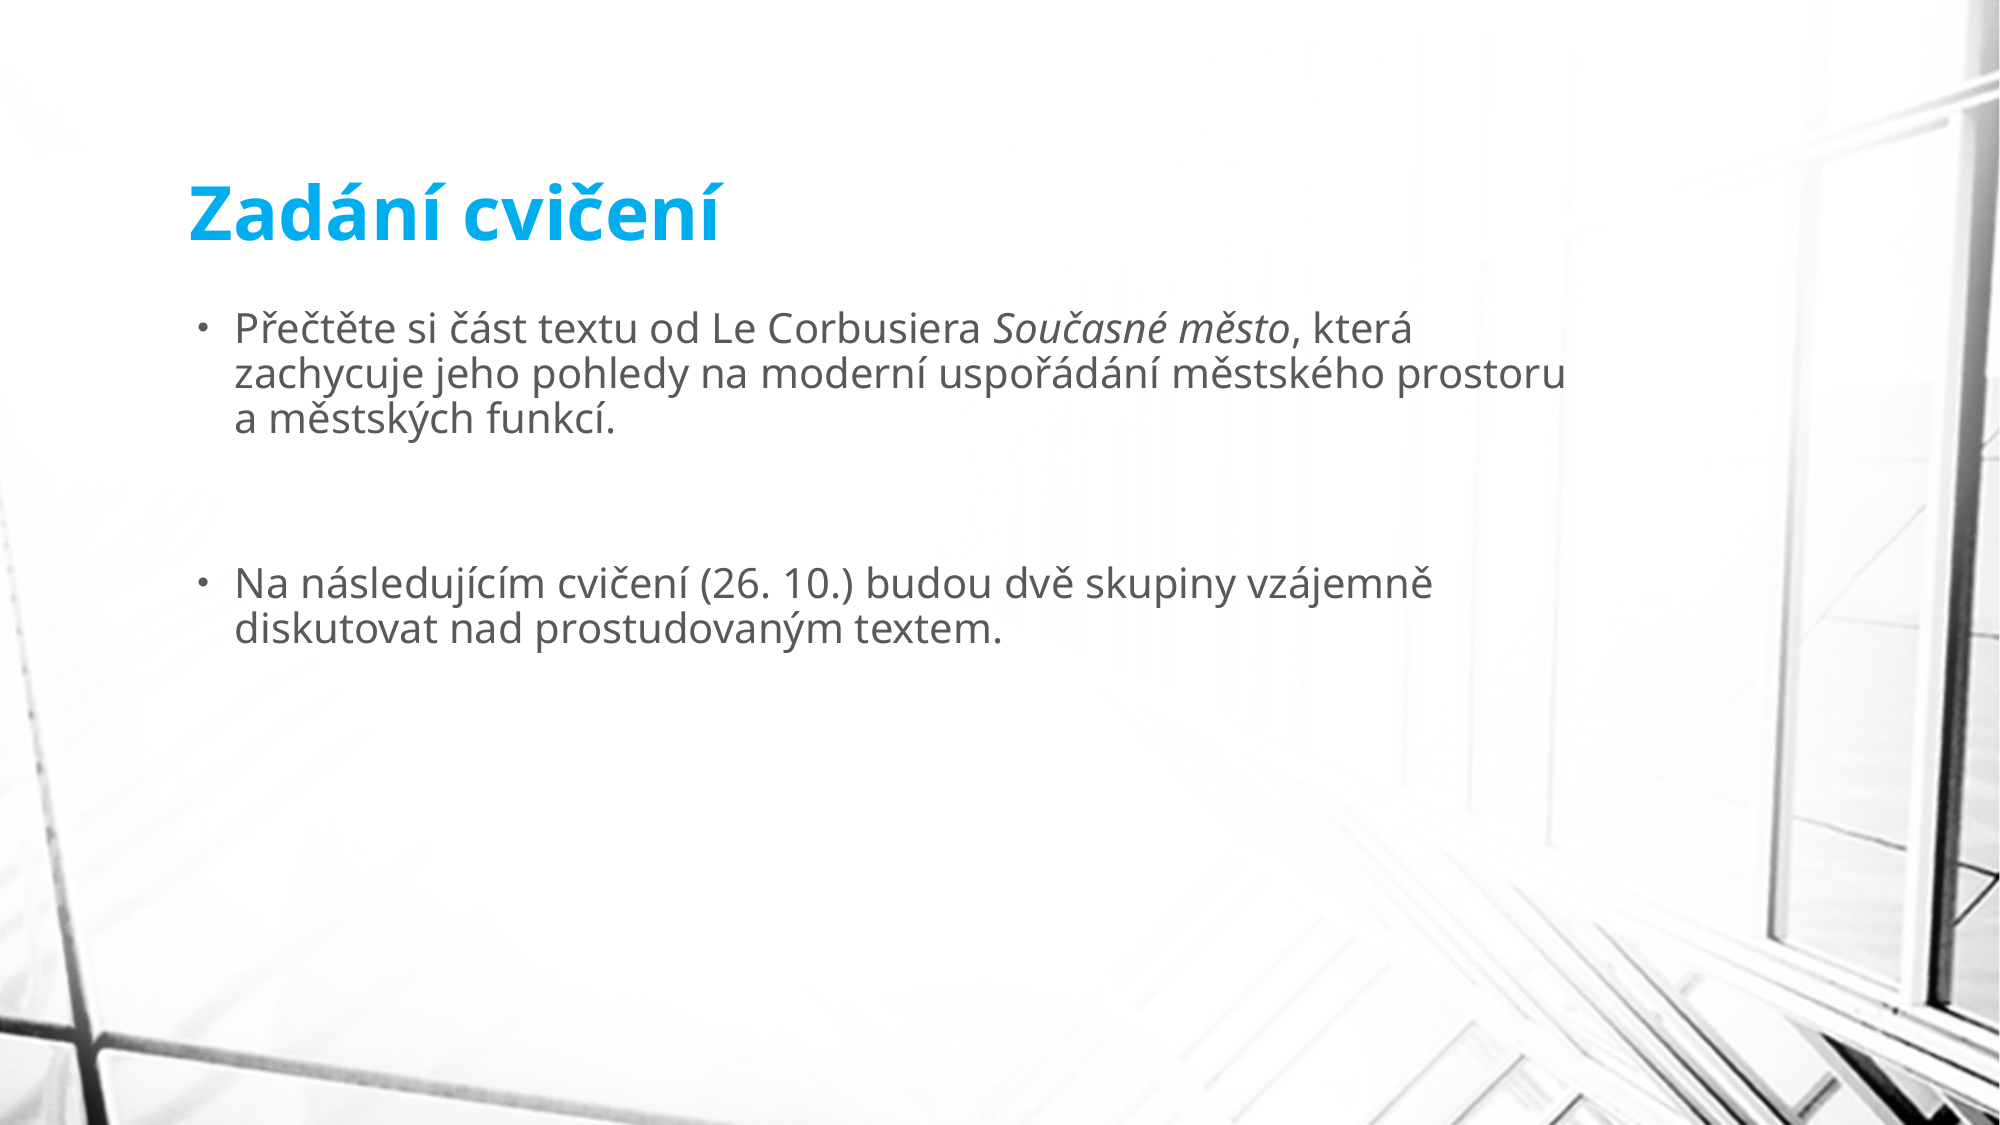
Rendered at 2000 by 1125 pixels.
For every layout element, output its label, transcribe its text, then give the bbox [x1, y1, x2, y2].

title Zadání cvičení [174, 87, 1600, 263]
list Přečtěte si část textu od Le Corbusiera Současné město, která zachycuje jeho pohledy na moderní uspořádání městského prostoru a městských funkcí. Na následujícím cvičení (26. 10.) budou dvě skupiny vzájemně diskutovat nad prostudovaným textem. [174, 299, 1600, 988]
picture [0, 0, 2000, 1125]
